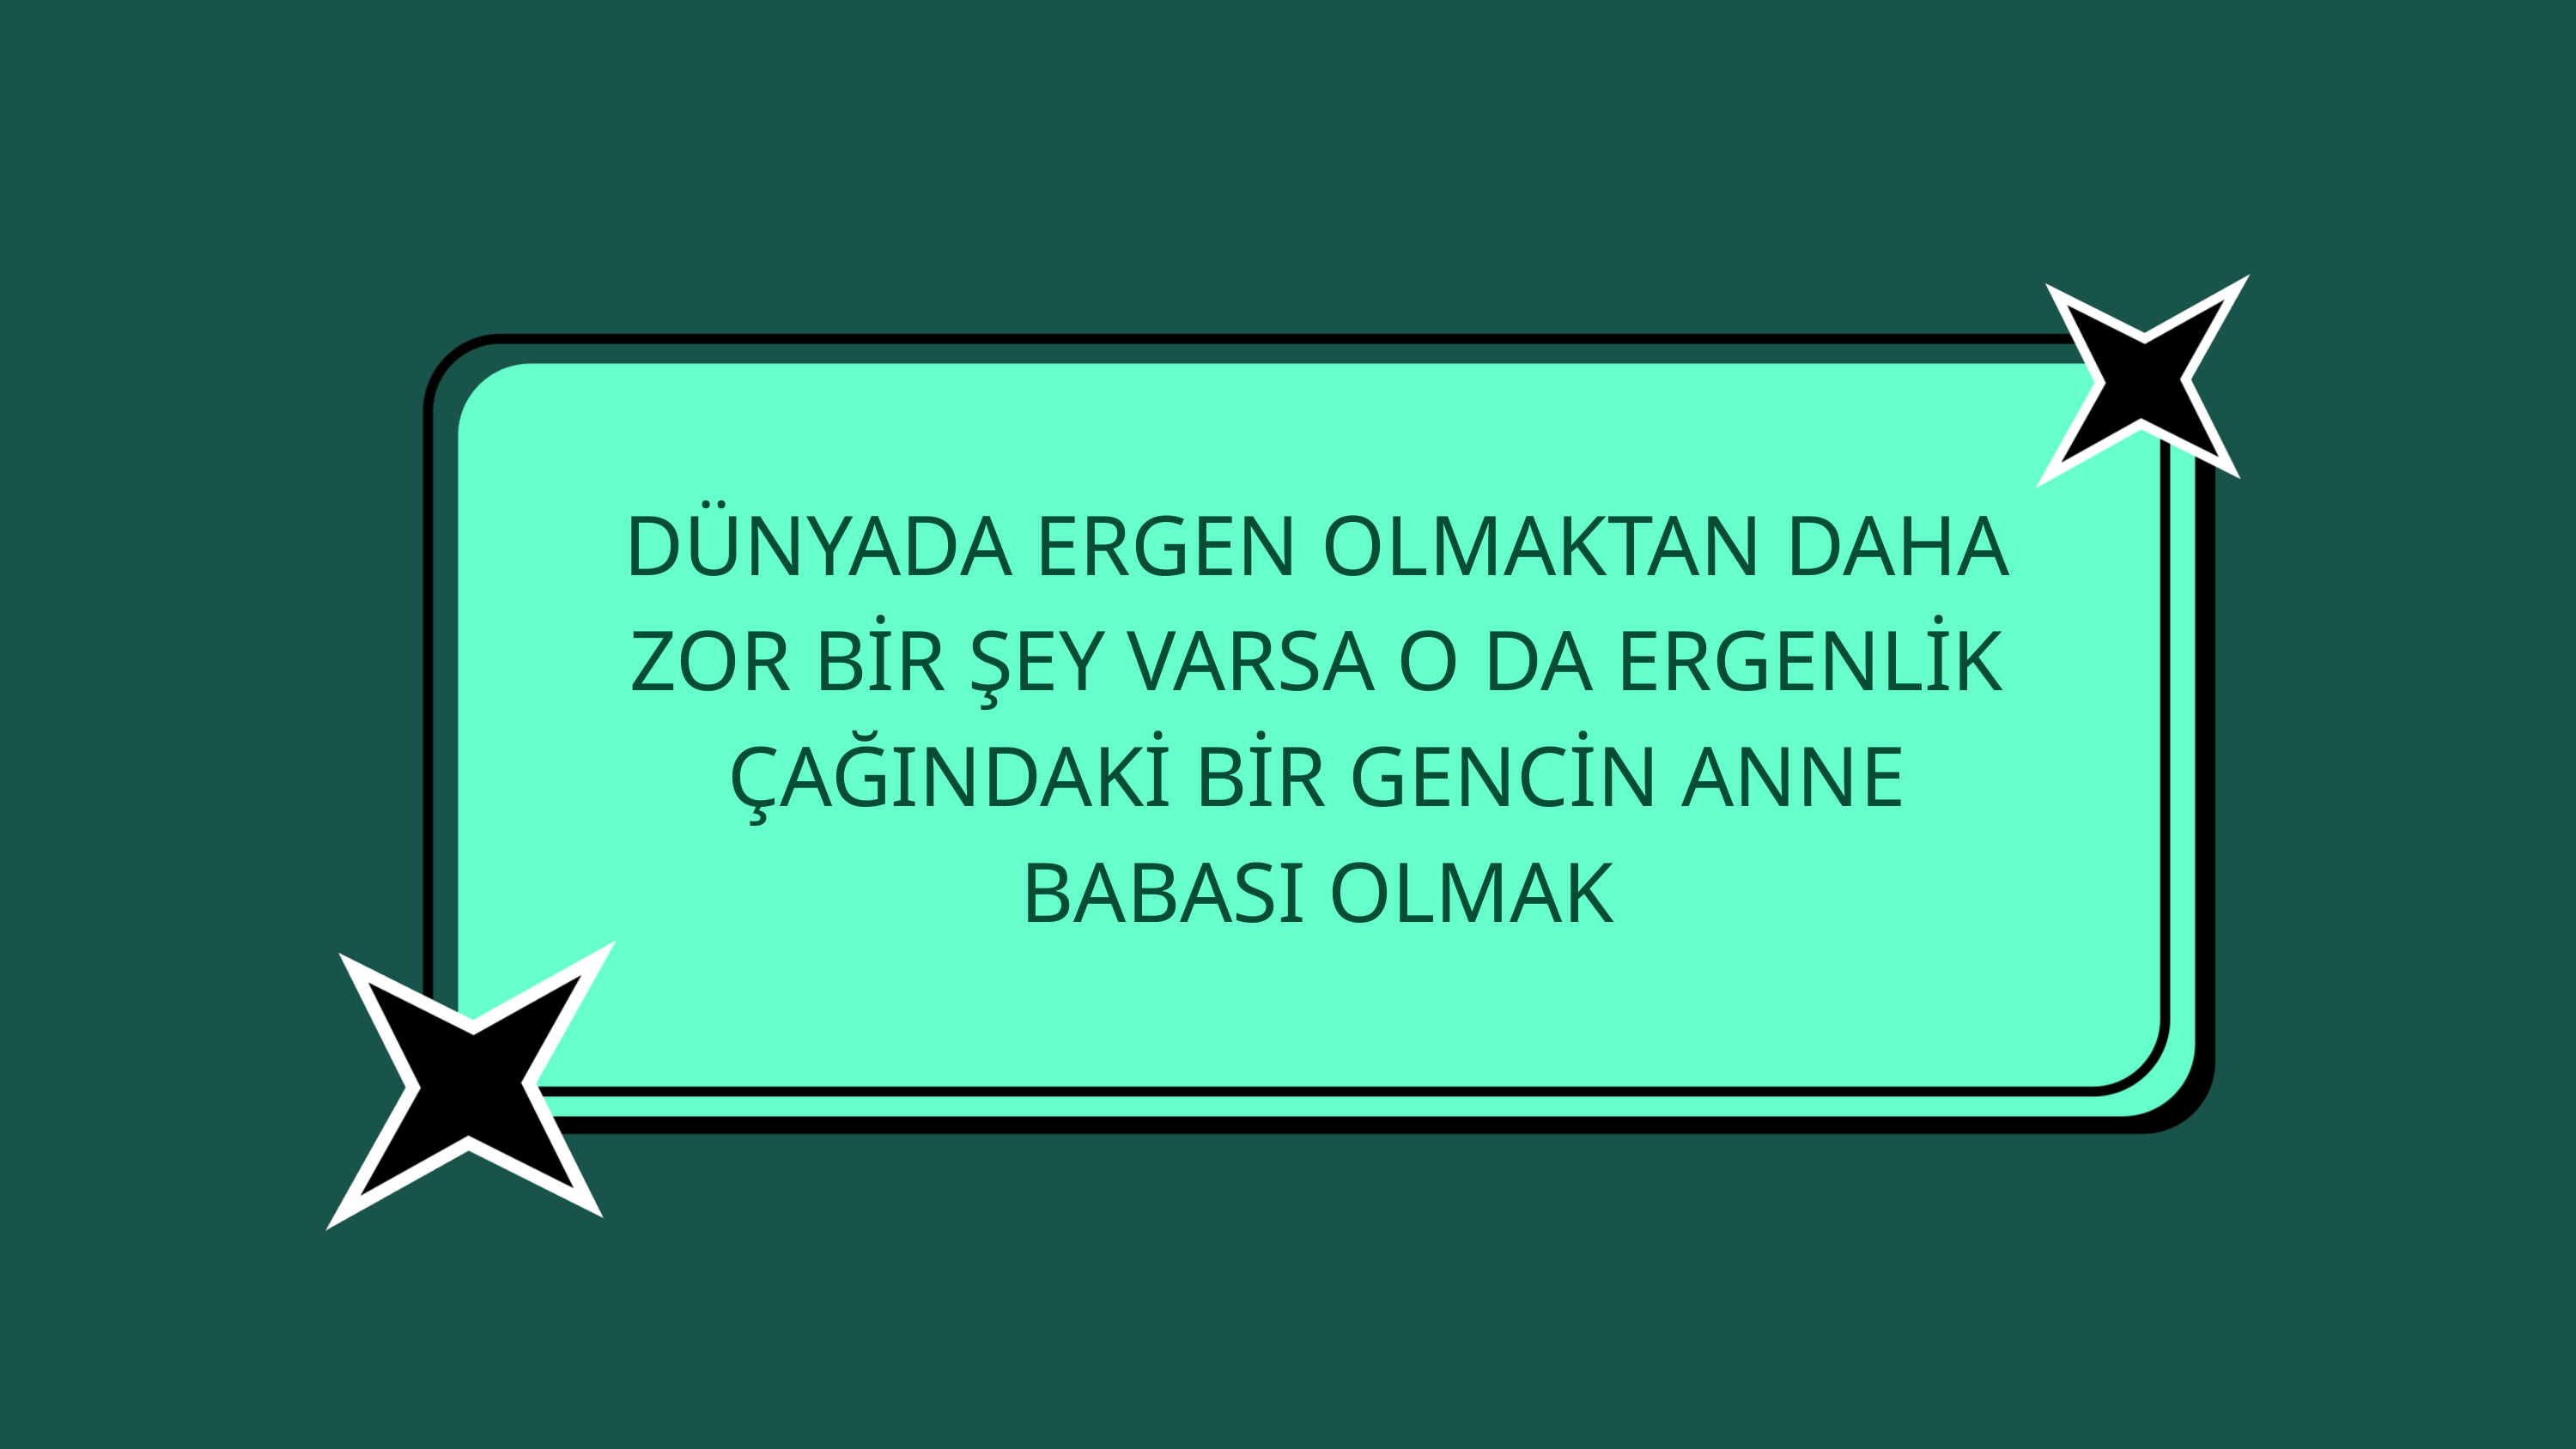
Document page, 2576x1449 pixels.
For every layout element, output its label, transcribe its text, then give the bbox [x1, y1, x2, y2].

text_box [325, 274, 2251, 1231]
text_box DÜNYADA ERGEN OLMAKTAN DAHA ZOR BİR ŞEY VARSA O DA ERGENLİK ÇAĞINDAKİ BİR GENCİN ANNE BABASI OLMAK [605, 476, 2031, 939]
